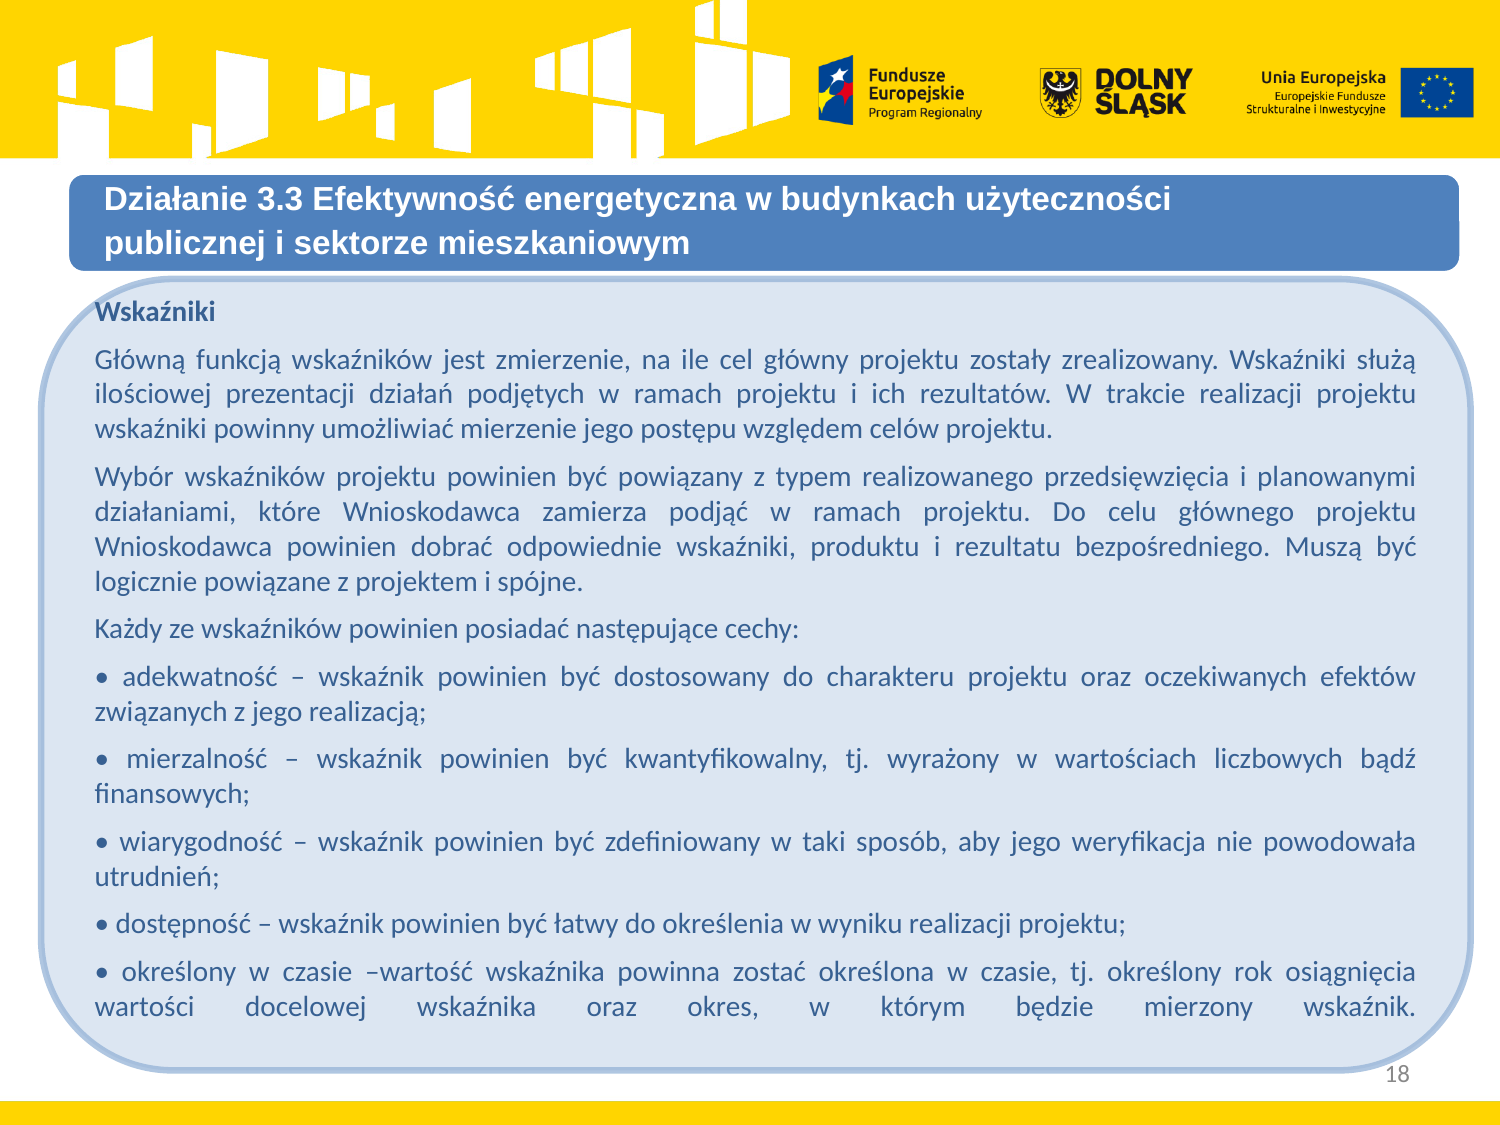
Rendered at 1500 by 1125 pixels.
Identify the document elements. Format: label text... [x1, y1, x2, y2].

slide_number 18 [1074, 1044, 1425, 1103]
picture [0, 0, 1500, 1125]
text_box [17, 160, 1493, 930]
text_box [64, 160, 1462, 280]
text_box Wskaźniki Główną funkcją wskaźników jest zmierzenie, na ile cel główny projektu zostały zrealizowany. Wskaźniki służą ilościowej prezentacji działań podjętych w ramach projektu i ich rezultatów. W trakcie realizacji projektu wskaźniki powinny umożliwiać mierzenie jego postępu względem celów projektu. Wybór wskaźników projektu powinien być powiązany z typem realizowanego przedsięwzięcia i planowanymi działaniami, które Wnioskodawca zamierza podjąć w ramach projektu. Do celu głównego projektu Wnioskodawca powinien dobrać odpowiednie wskaźniki, produktu i rezultatu bezpośredniego. Muszą być logicznie powiązane z projektem i spójne. Każdy ze wskaźników powinien posiadać następujące cechy: • adekwatność – wskaźnik powinien być dostosowany do charakteru projektu oraz oczekiwanych efektów związanych z jego realizacją; • mierzalność – wskaźnik powinien być kwantyfikowalny, tj. wyrażony w wartościach liczbowych bądź finansowych; • wiarygodność – wskaźnik powinien być zdefiniowany w taki sposób, aby jego weryfikacja nie powodowała utrudnień; • dostępność – wskaźnik powinien być łatwy do określenia w wyniku realizacji projektu; • określony w czasie –wartość wskaźnika powinna zostać określona w czasie, tj. określony rok osiągnięcia wartości docelowej wskaźnika oraz okres, w którym będzie mierzony wskaźnik. [37, 939, 1474, 1074]
